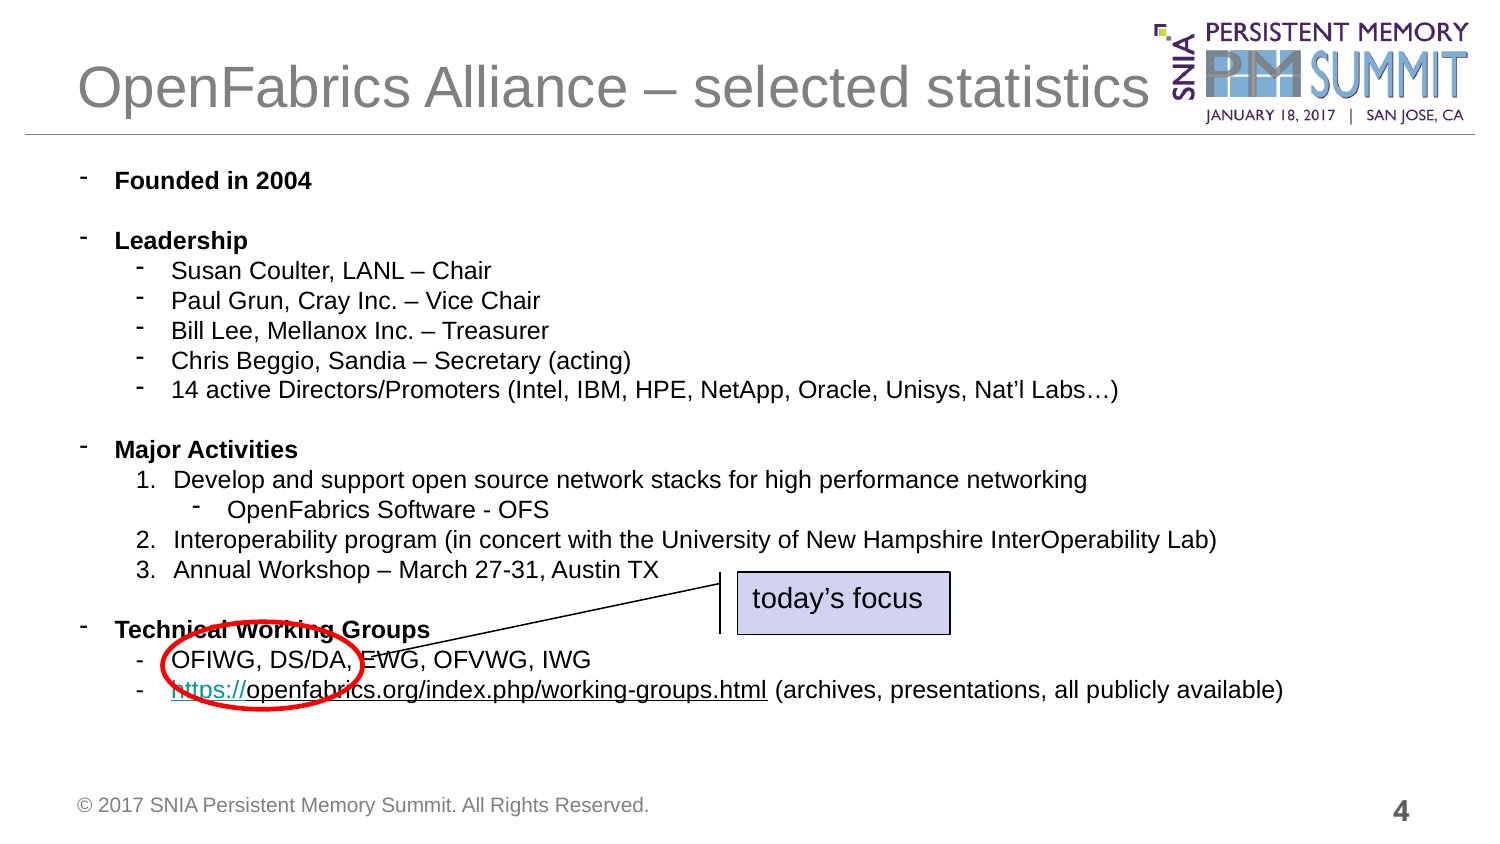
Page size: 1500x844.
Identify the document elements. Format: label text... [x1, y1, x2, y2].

text_box [162, 621, 363, 710]
text_box today’s focus [737, 571, 950, 635]
picture [1150, 12, 1475, 129]
slide_number 4 [1074, 784, 1426, 844]
text_box Founded in 2004 Leadership Susan Coulter, LANL – Chair Paul Grun, Cray Inc. – Vice Chair Bill Lee, Mellanox Inc. – Treasurer Chris Beggio, Sandia – Secretary (acting) 14 active Directors/Promoters (Intel, IBM, HPE, NetApp, Oracle, Unisys, Nat’l Labs…) Major Activities Develop and support open source network stacks for high performance networking OpenFabrics Software - OFS Interoperability program (in concert with the University of New Hampshire InterOperability Lab) Annual Workshop – March 27-31, Austin TX Technical Working Groups OFIWG, DS/DA, EWG, OFVWG, IWG https://openfabrics.org/index.php/working-groups.html (archives, presentations, all publicly available) [64, 157, 1300, 741]
title OpenFabrics Alliance – selected statistics [62, 28, 1175, 141]
